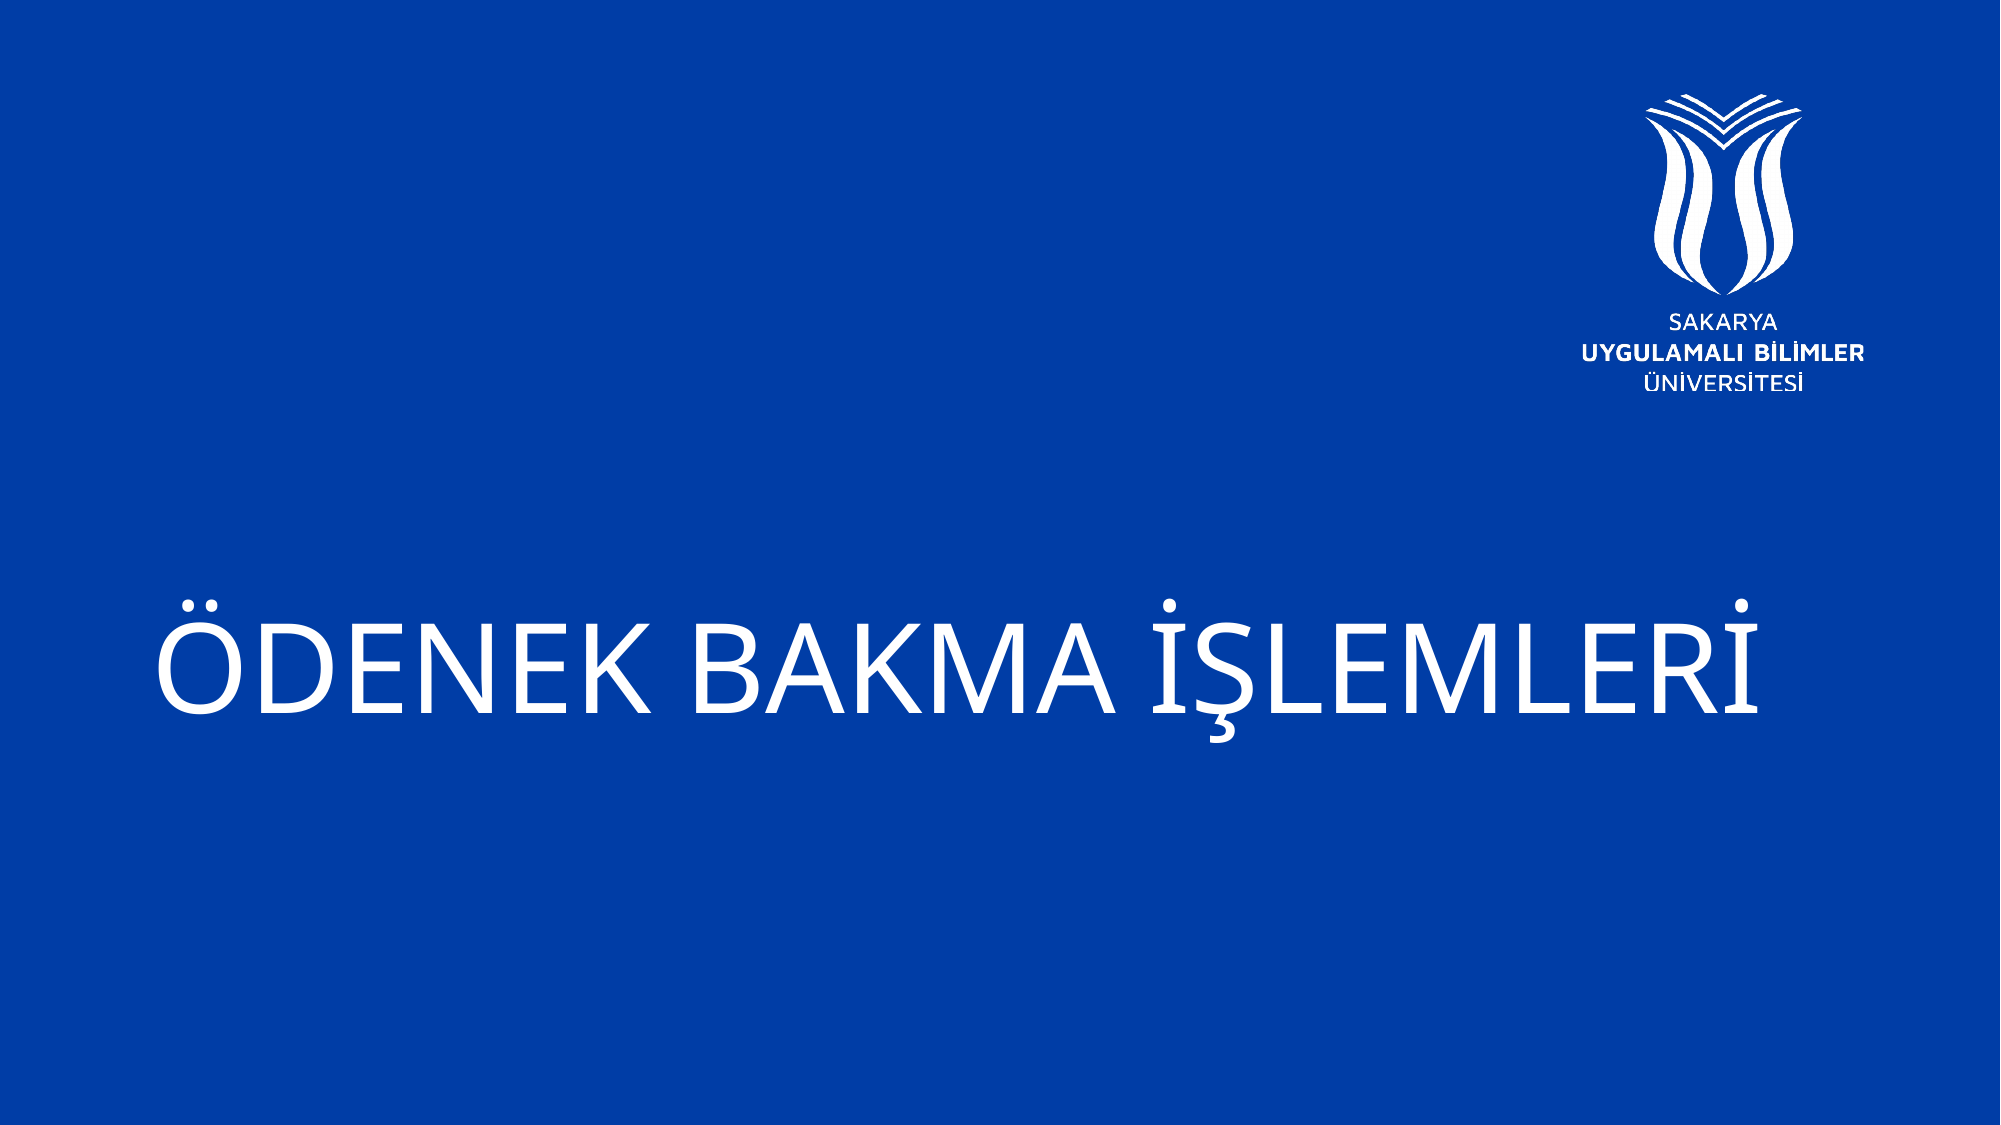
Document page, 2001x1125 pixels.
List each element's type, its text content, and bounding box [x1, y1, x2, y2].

title ÖDENEK BAKMA İŞLEMLERİ [136, 280, 1862, 749]
